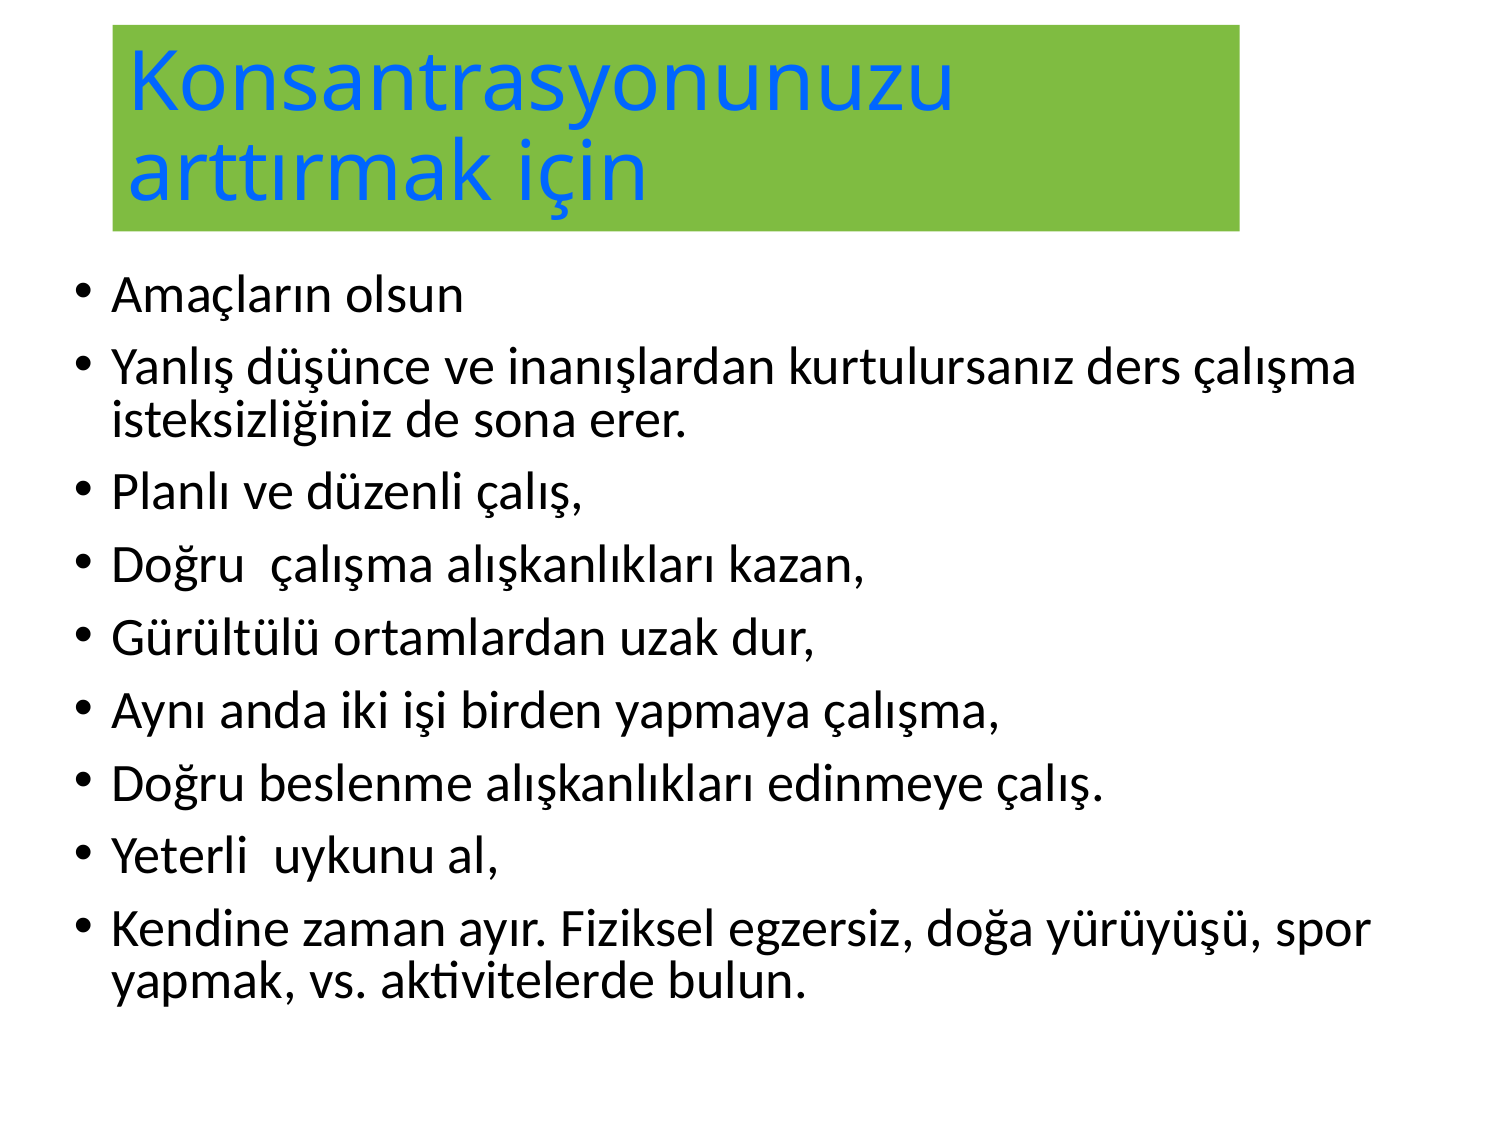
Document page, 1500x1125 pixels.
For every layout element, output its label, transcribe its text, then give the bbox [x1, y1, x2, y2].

title Konsantrasyonunuzu arttırmak için [112, 24, 1240, 232]
list Amaçların olsun Yanlış düşünce ve inanışlardan kurtulursanız ders çalışma isteksizliğiniz de sona erer. Planlı ve düzenli çalış, Doğru çalışma alışkanlıkları kazan, Gürültülü ortamlardan uzak dur, Aynı anda iki işi birden yapmaya çalışma, Doğru beslenme alışkanlıkları edinmeye çalış. Yeterli uykunu al, Kendine zaman ayır. Fiziksel egzersiz, doğa yürüyüşü, spor yapmak, vs. aktivitelerde bulun. [58, 263, 1453, 1079]
